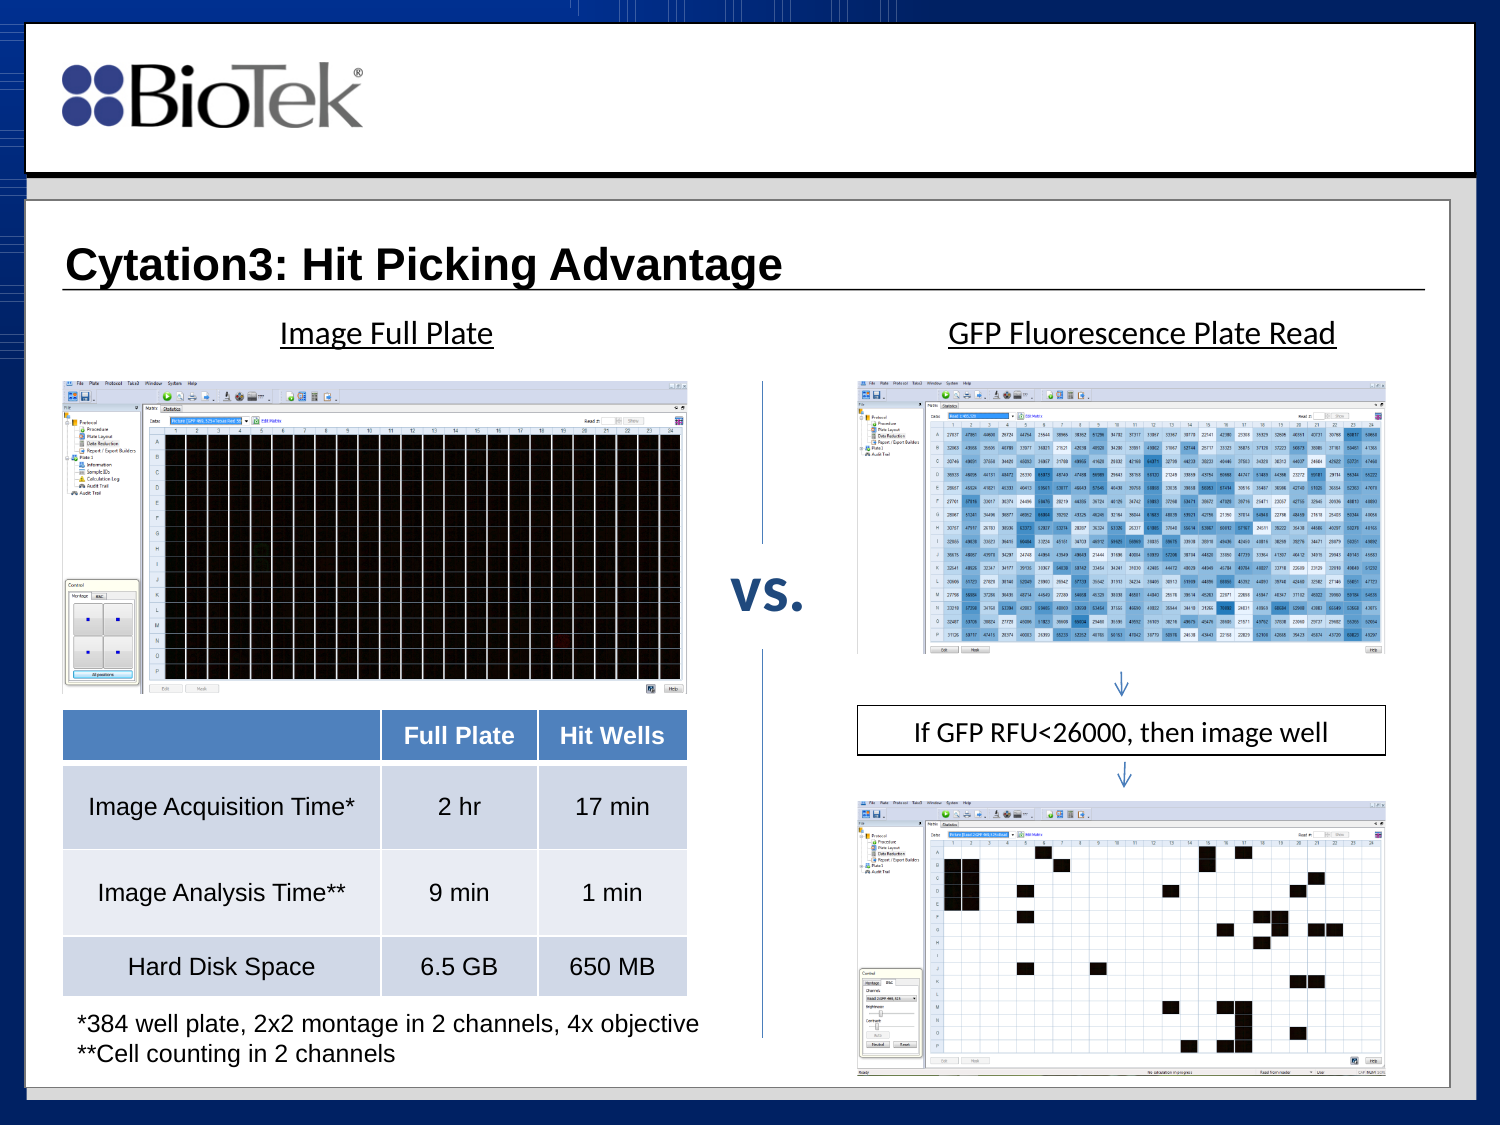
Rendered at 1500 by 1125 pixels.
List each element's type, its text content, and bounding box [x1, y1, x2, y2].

table_cell Image Acquisition Time* [63, 766, 380, 849]
text_box *384 well plate, 2x2 montage in 2 channels, 4x objective **Cell counting in 2 channels [62, 999, 738, 1075]
table_cell 9 min [382, 850, 537, 935]
picture [62, 62, 363, 128]
table_header [63, 710, 380, 760]
text_box Image Full Plate [218, 304, 556, 359]
picture [857, 381, 1386, 655]
picture [857, 800, 1386, 1076]
text_box GFP Fluorescence Plate Read [836, 304, 1449, 359]
table_header Hit Wells [539, 710, 687, 760]
title Cytation3: Hit Picking Advantage [49, 224, 1201, 301]
text_box vs. [699, 537, 838, 632]
table_cell Hard Disk Space [63, 937, 380, 996]
text_box If GFP RFU<26000, then image well [857, 705, 1386, 756]
table_cell 1 min [539, 850, 687, 935]
table_cell 17 min [539, 766, 687, 849]
picture [62, 381, 688, 695]
table_cell Image Analysis Time** [63, 850, 380, 935]
table_header Full Plate [382, 710, 537, 760]
table_cell 6.5 GB [382, 937, 537, 996]
table_cell 2 hr [382, 766, 537, 849]
table_cell 650 MB [539, 937, 687, 996]
